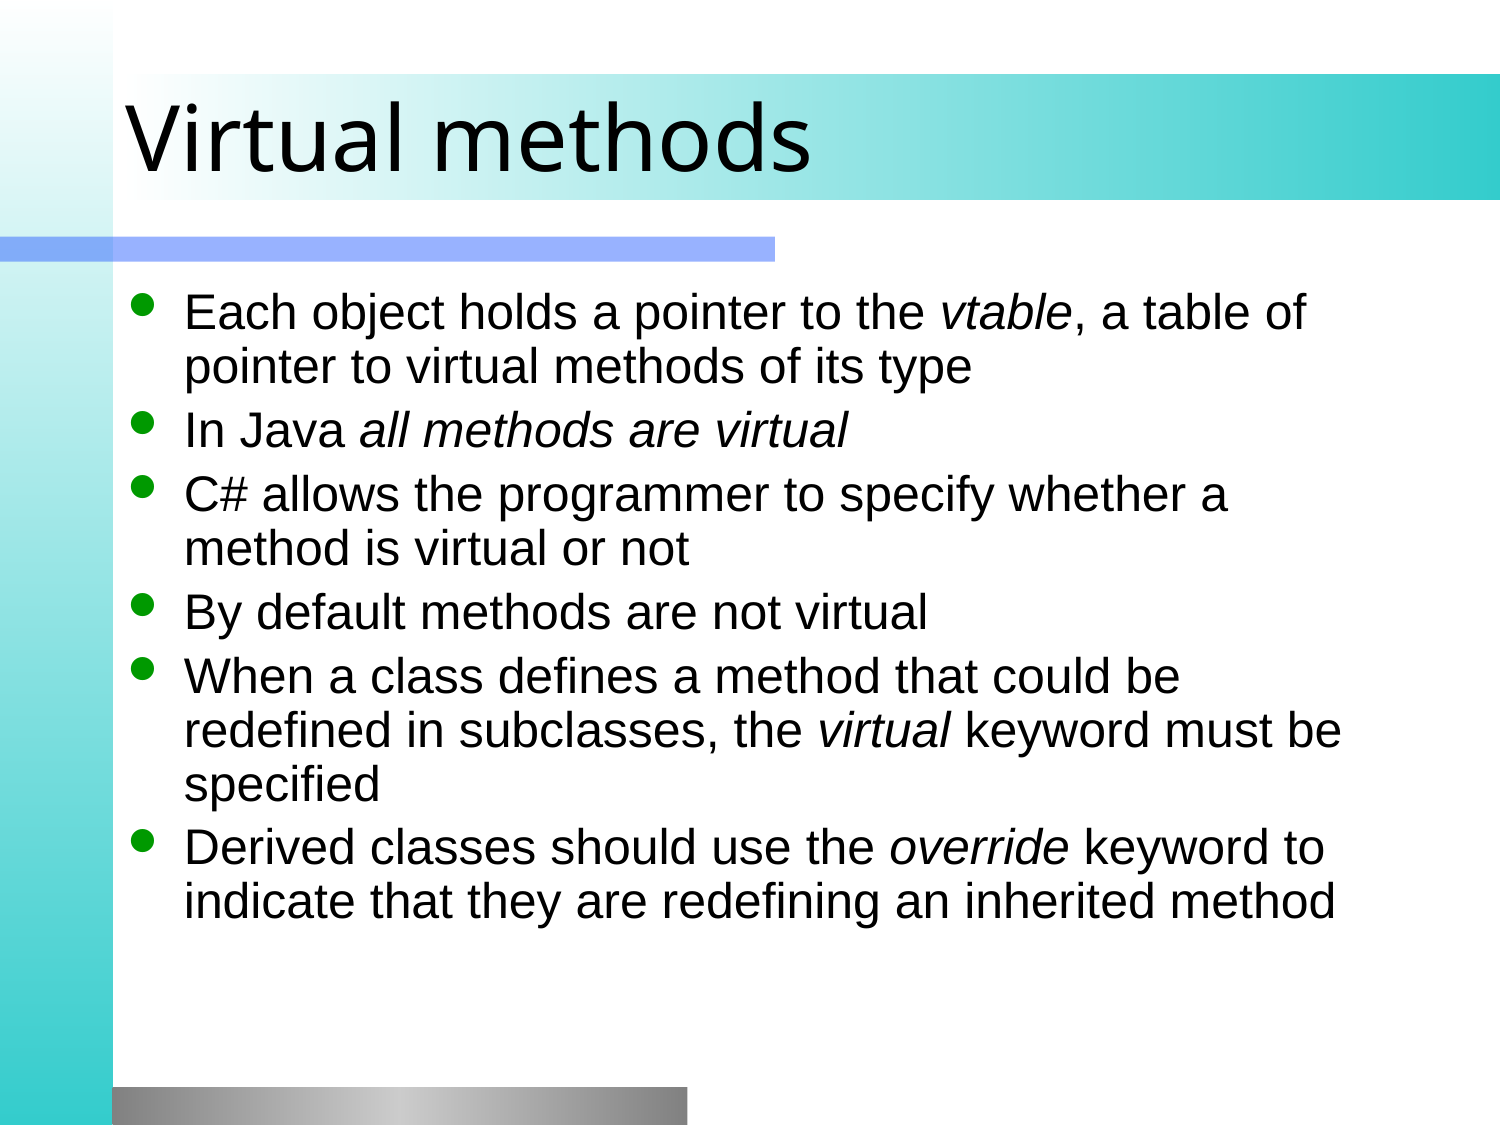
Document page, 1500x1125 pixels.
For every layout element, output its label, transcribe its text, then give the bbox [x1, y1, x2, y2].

title Virtual methods [110, 40, 1386, 229]
list Each object holds a pointer to the vtable, a table of pointer to virtual methods of its type In Java all methods are virtual C# allows the programmer to specify whether a method is virtual or not By default methods are not virtual When a class defines a method that could be redefined in subclasses, the virtual keyword must be specified Derived classes should use the override keyword to indicate that they are redefining an inherited method [112, 278, 1388, 1073]
